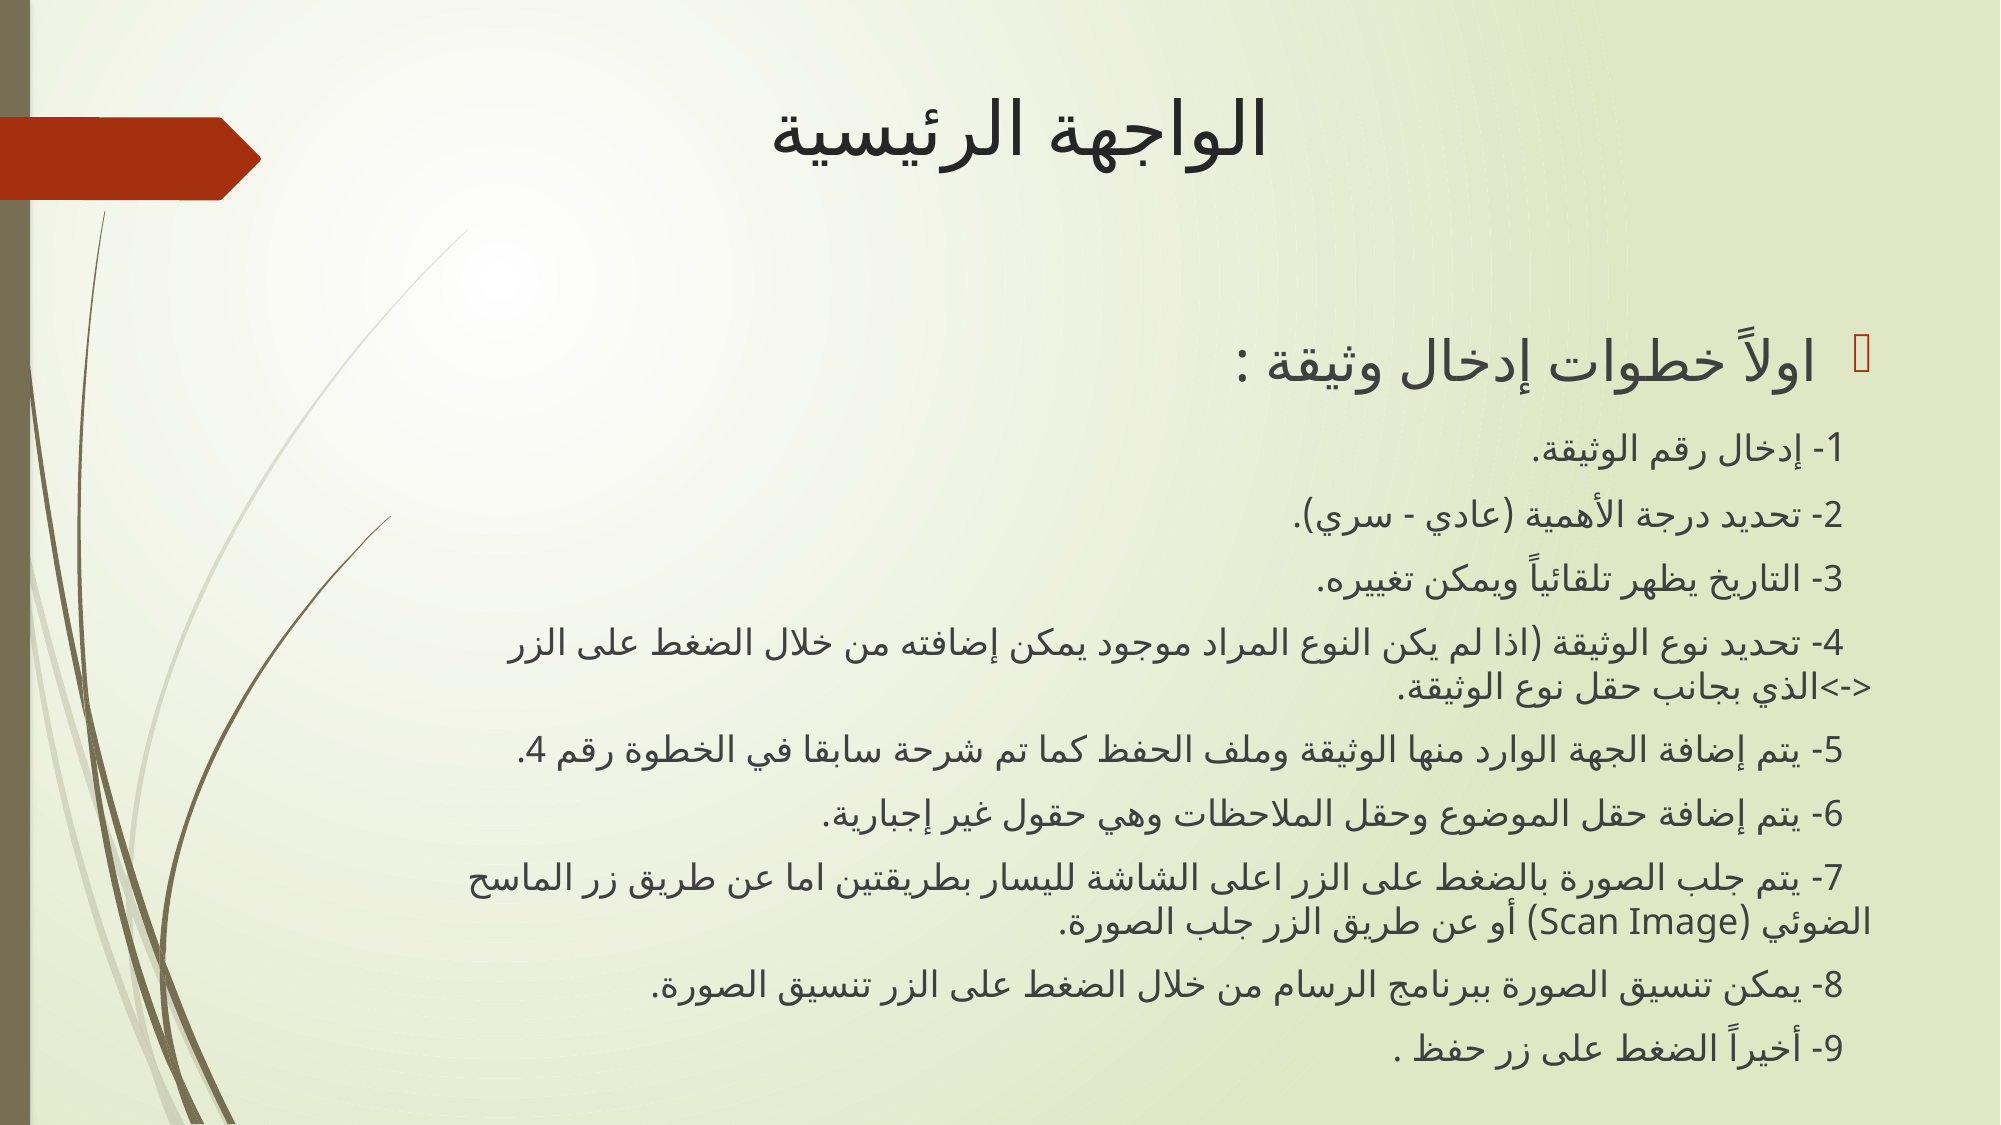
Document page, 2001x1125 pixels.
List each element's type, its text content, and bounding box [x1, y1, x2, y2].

title الواجهة الرئيسية [153, 73, 1888, 233]
list اولاً خطوات إدخال وثيقة : 1- إدخال رقم الوثيقة. 2- تحديد درجة الأهمية (عادي - سري). 3- التاريخ يظهر تلقائياً ويمكن تغييره. 4- تحديد نوع الوثيقة (اذا لم يكن النوع المراد موجود يمكن إضافته من خلال الضغط على الزر <->الذي بجانب حقل نوع الوثيقة. 5- يتم إضافة الجهة الوارد منها الوثيقة وملف الحفظ كما تم شرحة سابقا في الخطوة رقم 4. 6- يتم إضافة حقل الموضوع وحقل الملاحظات وهي حقول غير إجبارية. 7- يتم جلب الصورة بالضغط على الزر اعلى الشاشة لليسار بطريقتين اما عن طريق زر الماسح الضوئي (Scan Image) أو عن طريق الزر جلب الصورة. 8- يمكن تنسيق الصورة ببرنامج الرسام من خلال الضغط على الزر تنسيق الصورة. 9- أخيراً الضغط على زر حفظ . [424, 317, 1888, 1084]
